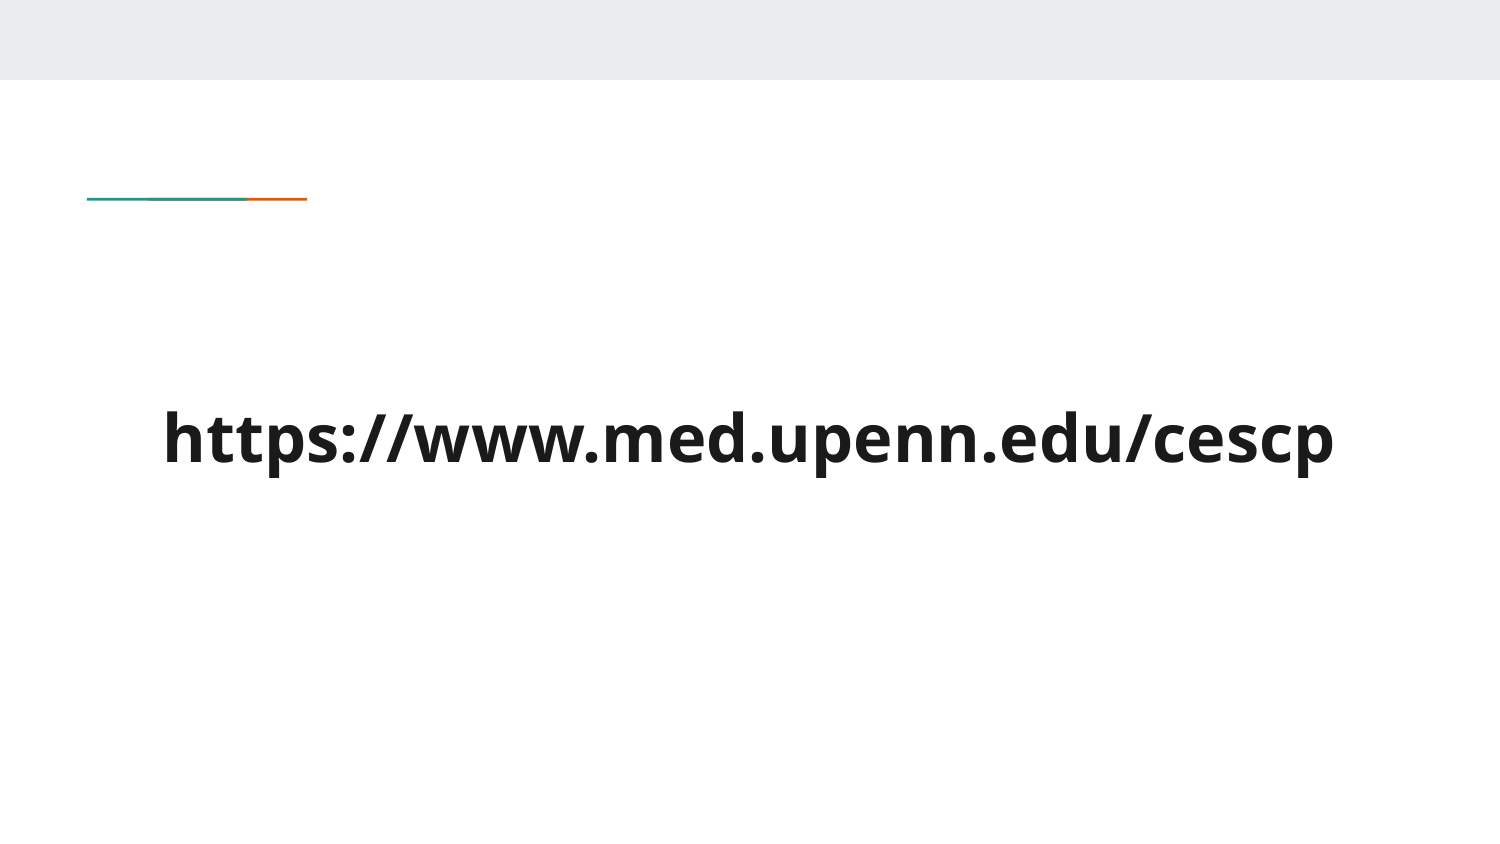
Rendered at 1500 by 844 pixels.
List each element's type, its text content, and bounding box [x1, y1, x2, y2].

title https://www.med.upenn.edu/cescp [119, 151, 1381, 818]
